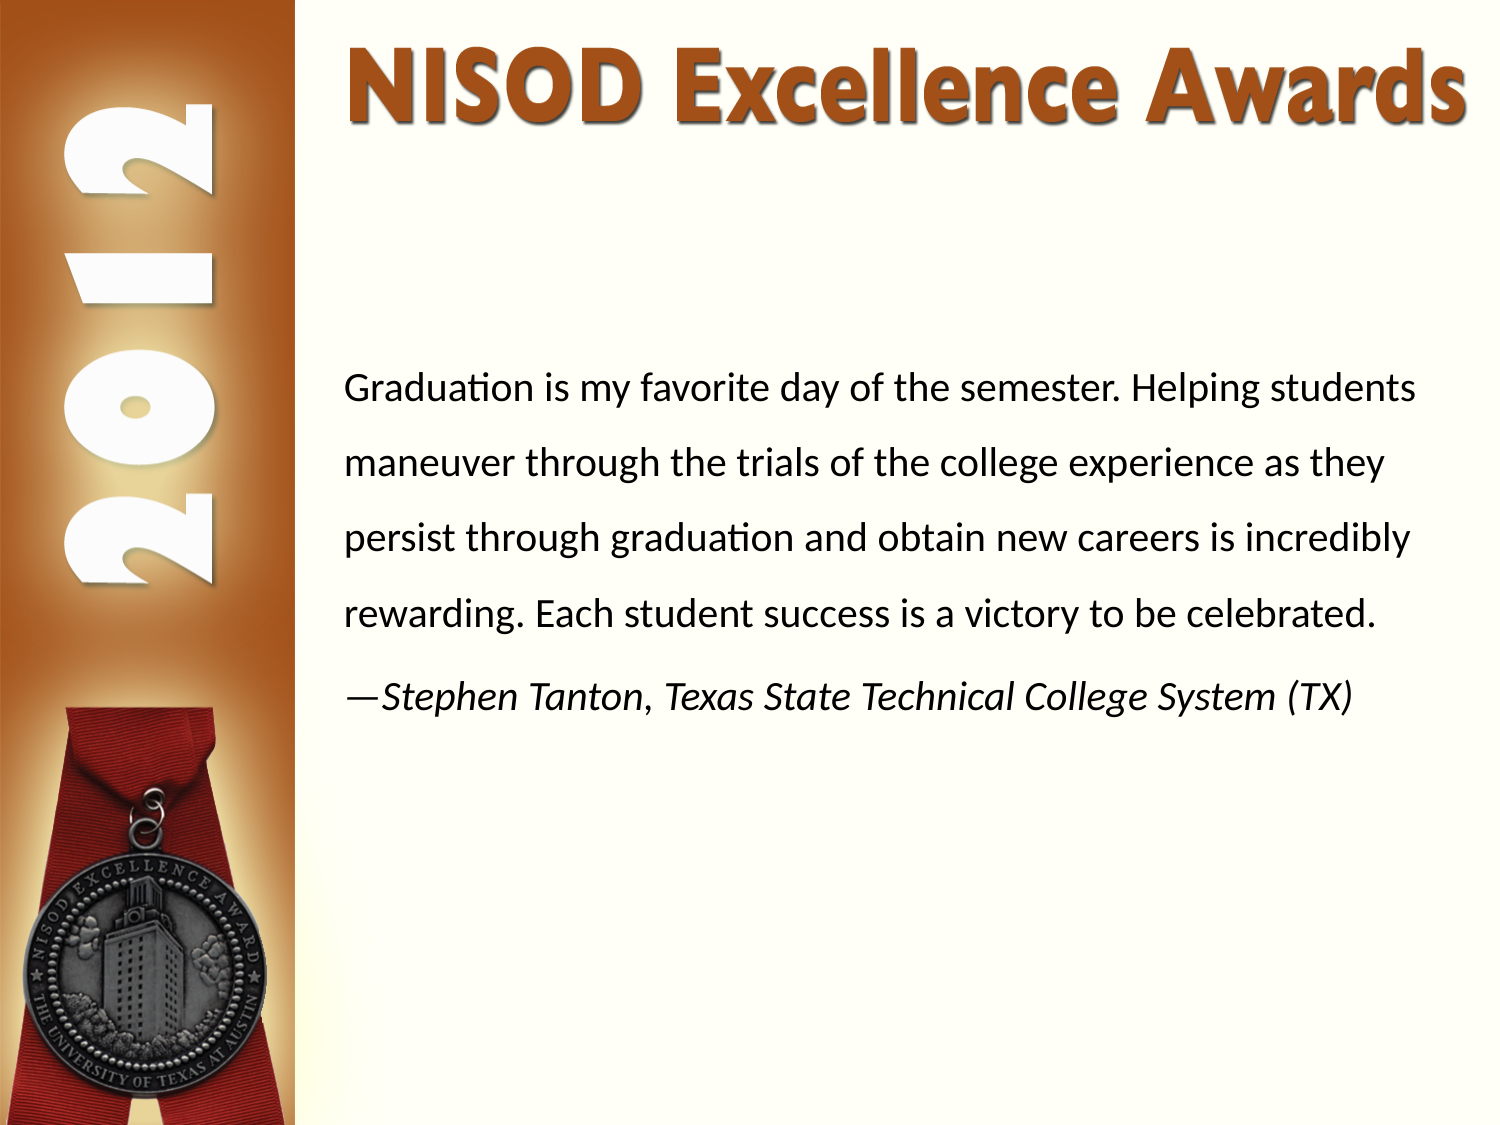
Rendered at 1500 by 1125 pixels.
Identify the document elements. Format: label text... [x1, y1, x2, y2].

list Graduation is my favorite day of the semester. Helping students maneuver through the trials of the college experience as they persist through graduation and obtain new careers is incredibly rewarding. Each student success is a victory to be celebrated. —Stephen Tanton, Texas State Technical College System (TX) [329, 327, 1478, 1085]
picture [0, 0, 1500, 1125]
